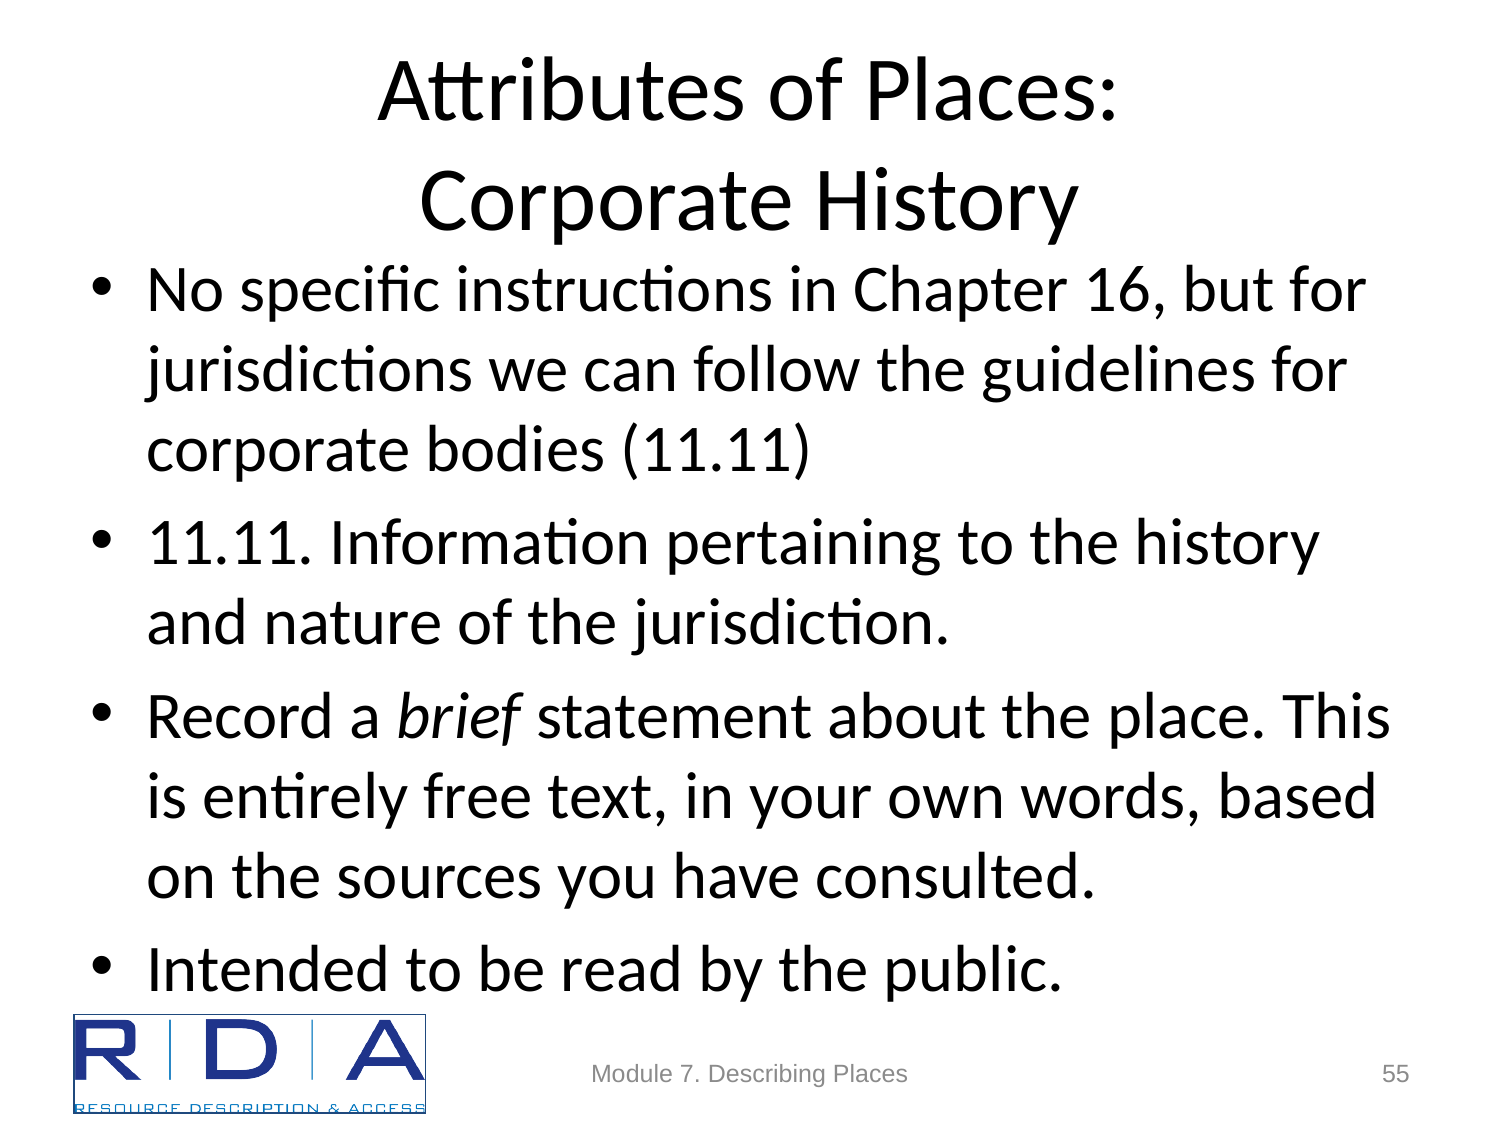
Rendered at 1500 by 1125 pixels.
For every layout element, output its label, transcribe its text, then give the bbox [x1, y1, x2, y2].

slide_number 55 [1074, 1042, 1425, 1103]
picture [75, 1015, 425, 1112]
list No specific instructions in Chapter 16, but for jurisdictions we can follow the guidelines for corporate bodies (11.11) 11.11. Information pertaining to the history and nature of the jurisdiction. Record a brief statement about the place. This is entirely free text, in your own words, based on the sources you have consulted. Intended to be read by the public. [75, 237, 1425, 980]
footer Module 7. Describing Places [512, 1042, 988, 1103]
title Attributes of Places: Corporate History [75, 45, 1425, 233]
